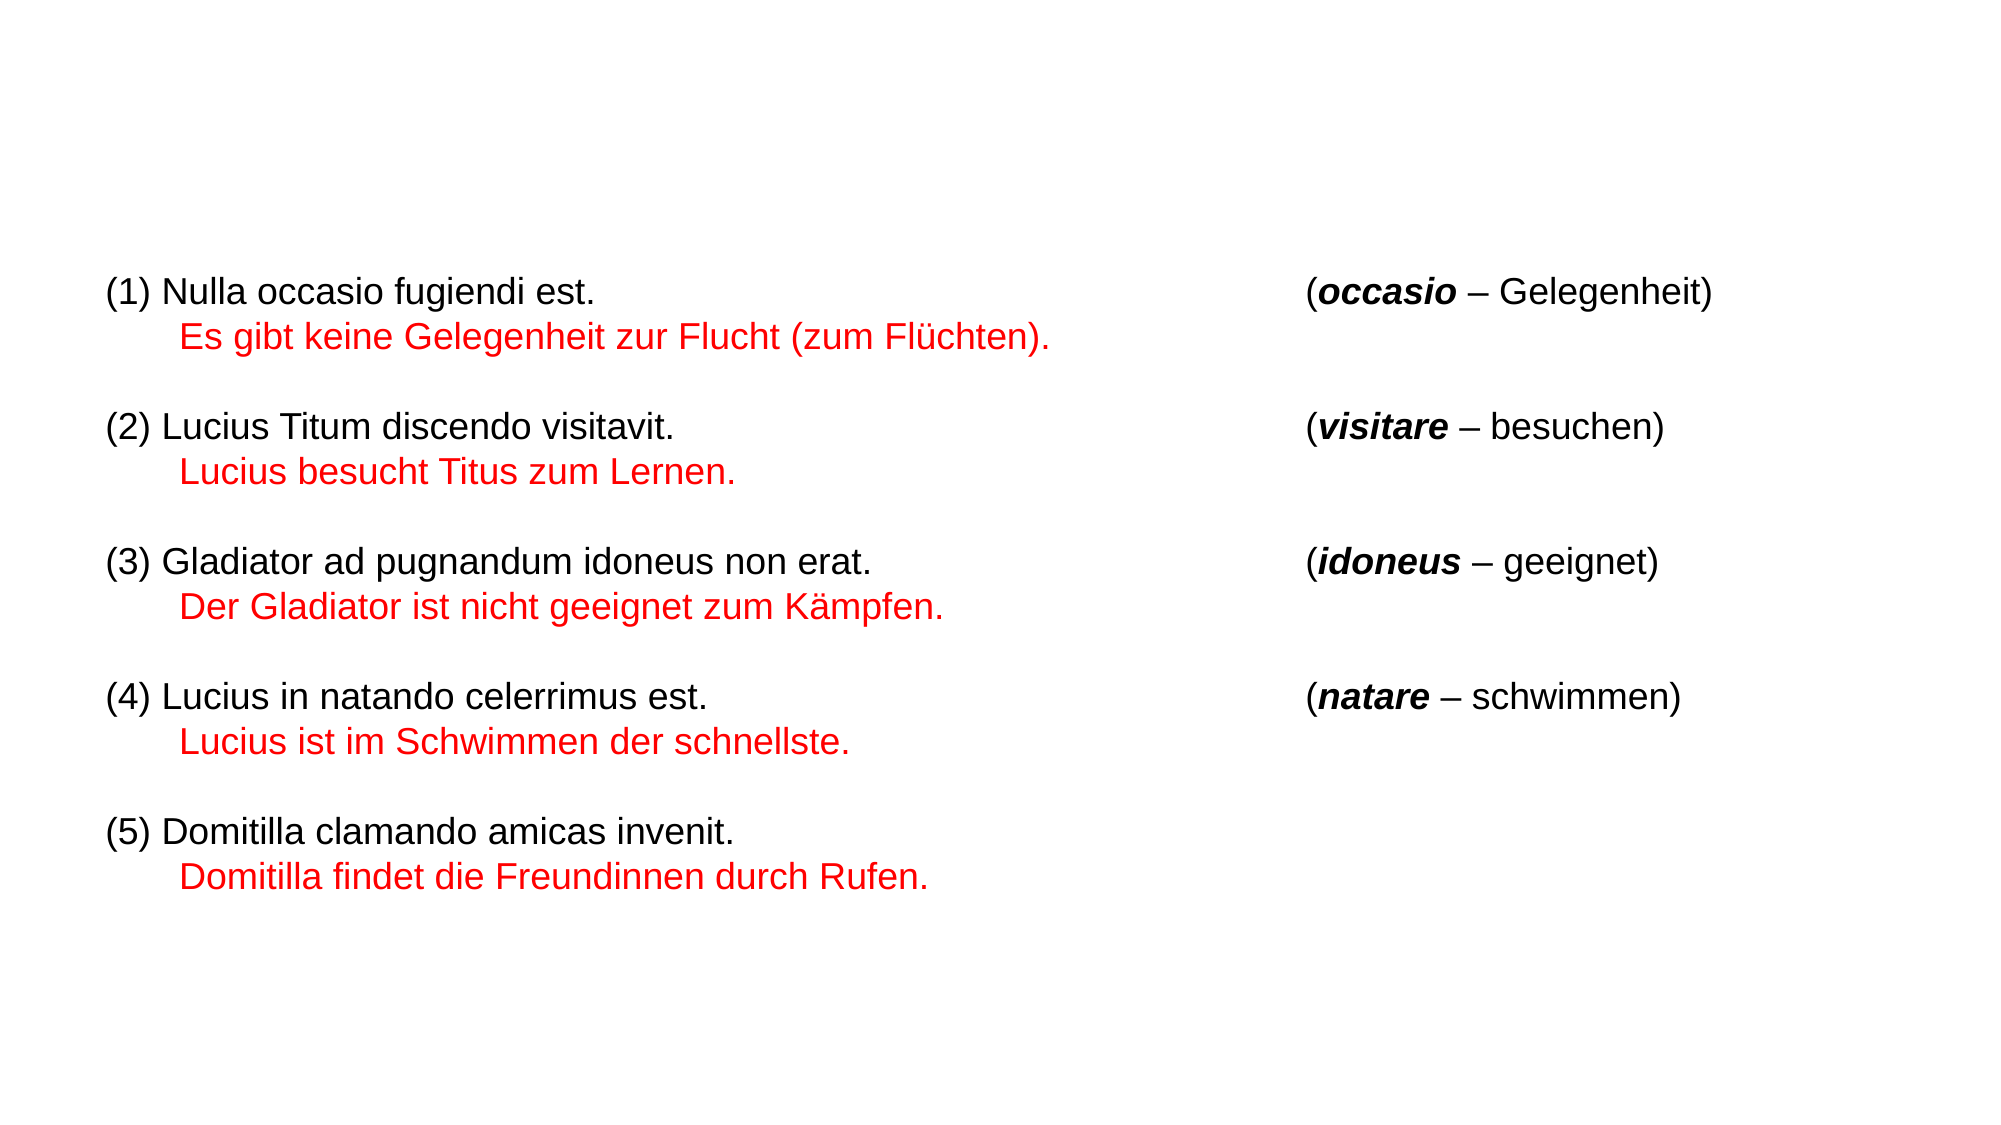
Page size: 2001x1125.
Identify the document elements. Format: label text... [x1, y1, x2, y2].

text_box (1) Nulla occasio fugiendi est. (occasio – Gelegenheit) Es gibt keine Gelegenheit zur Flucht (zum Flüchten). (2) Lucius Titum discendo visitavit. (visitare – besuchen) Lucius besucht Titus zum Lernen. (3) Gladiator ad pugnandum idoneus non erat. (idoneus – geeignet) Der Gladiator ist nicht geeignet zum Kämpfen. (4) Lucius in natando celerrimus est. (natare – schwimmen) Lucius ist im Schwimmen der schnellste. (5) Domitilla clamando amicas invenit. Domitilla findet die Freundinnen durch Rufen. [90, 259, 1840, 995]
